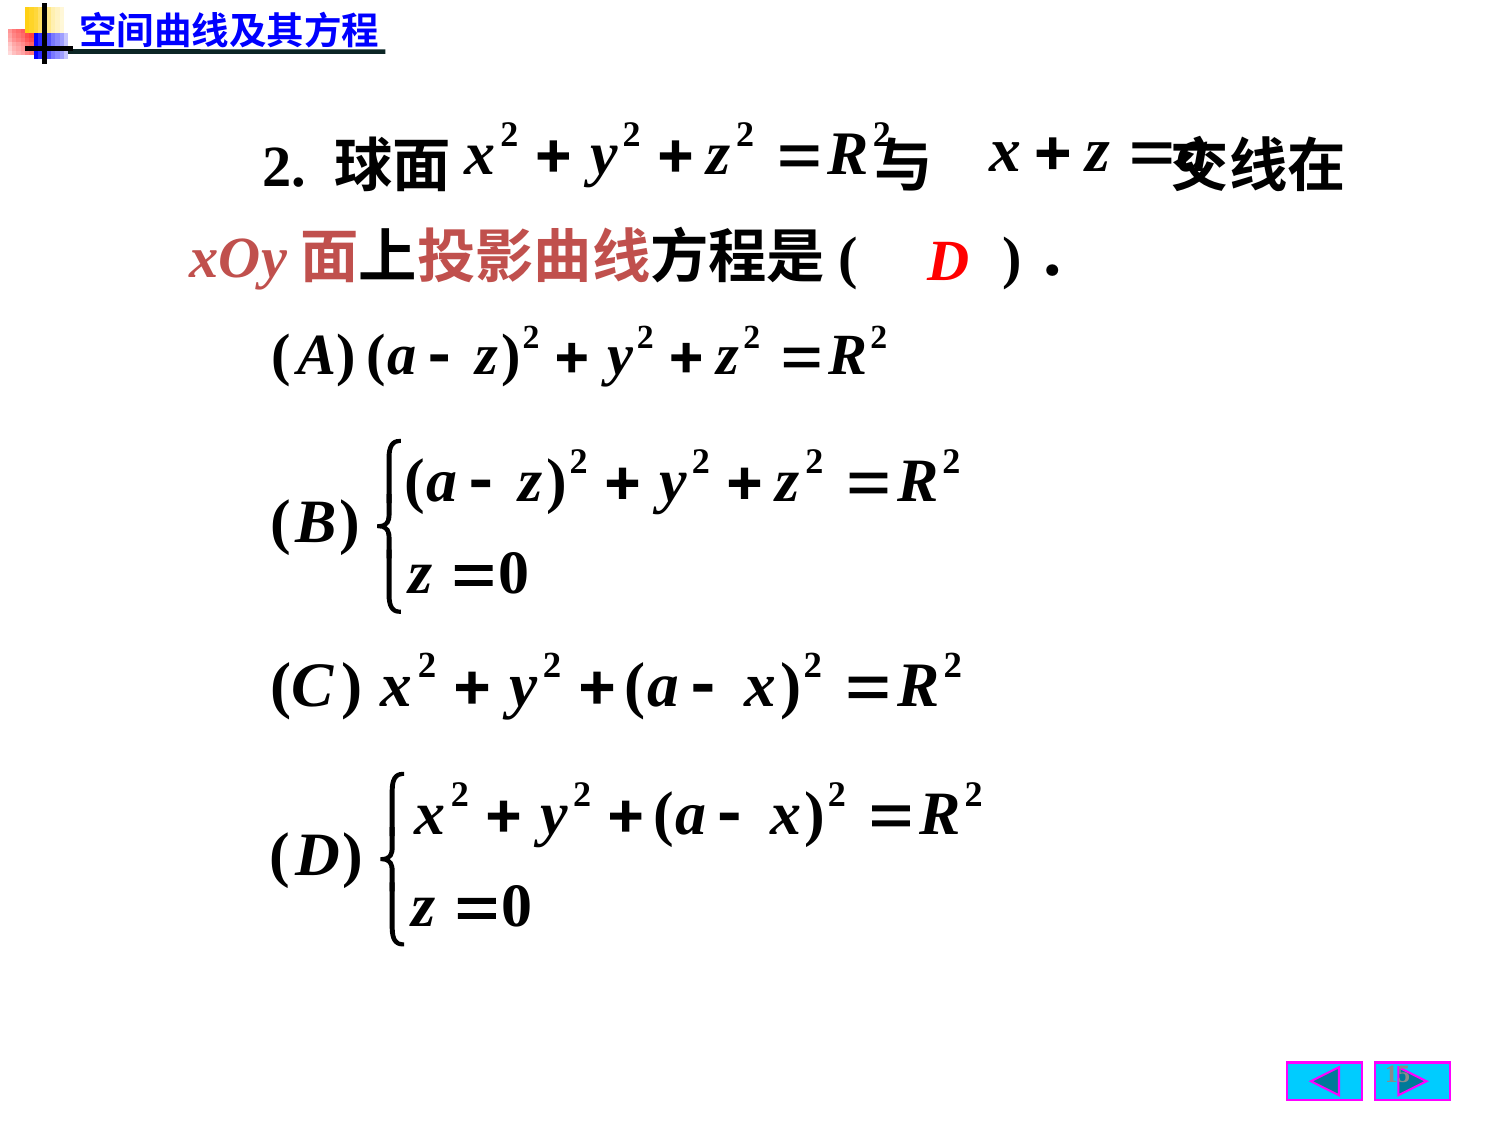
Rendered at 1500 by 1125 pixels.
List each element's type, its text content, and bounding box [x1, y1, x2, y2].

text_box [449, 106, 905, 201]
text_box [974, 124, 1225, 188]
slide_number 15 [1074, 1042, 1425, 1103]
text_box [269, 316, 891, 394]
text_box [8, 0, 426, 65]
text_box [262, 637, 976, 733]
text_box D [912, 214, 1013, 300]
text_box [261, 762, 1001, 959]
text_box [262, 429, 976, 626]
text_box 2. 球面 与 交线在xOy面上投影曲线方程是( )． [174, 99, 1400, 297]
